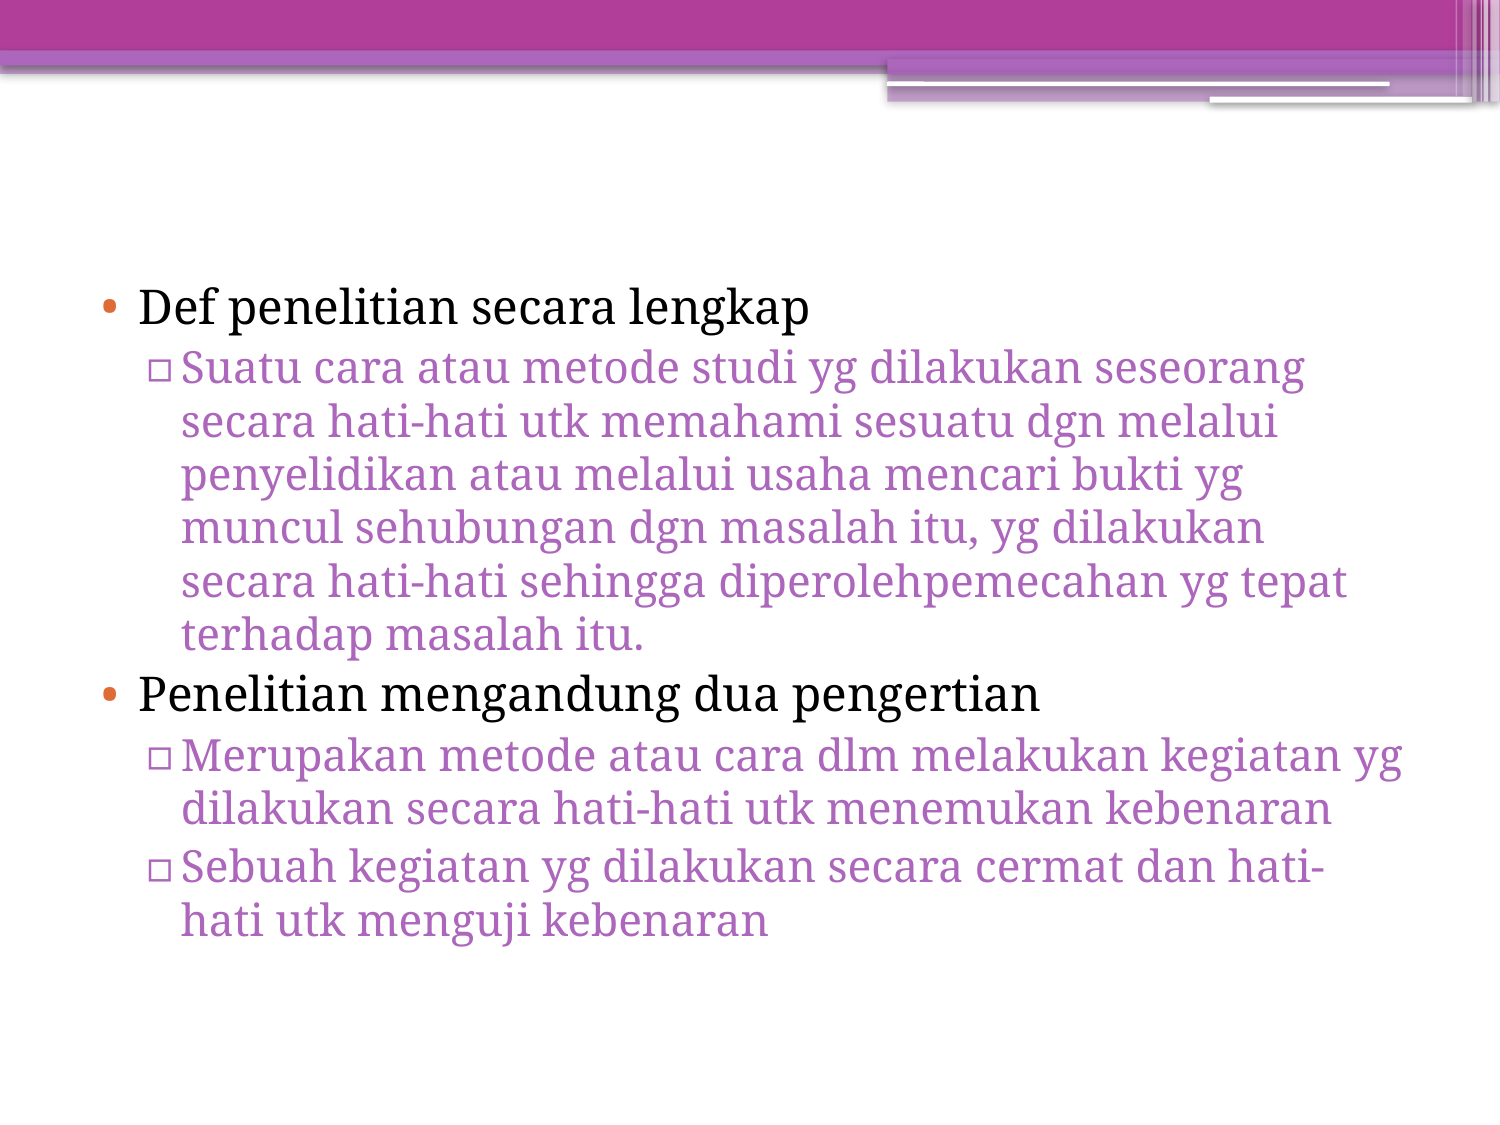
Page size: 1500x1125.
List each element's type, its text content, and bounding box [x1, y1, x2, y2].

list Def penelitian secara lengkap Suatu cara atau metode studi yg dilakukan seseorang secara hati-hati utk memahami sesuatu dgn melalui penyelidikan atau melalui usaha mencari bukti yg muncul sehubungan dgn masalah itu, yg dilakukan secara hati-hati sehingga diperolehpemecahan yg tepat terhadap masalah itu. Penelitian mengandung dua pengertian Merupakan metode atau cara dlm melakukan kegiatan yg dilakukan secara hati-hati utk menemukan kebenaran Sebuah kegiatan yg dilakukan secara cermat dan hati-hati utk menguji kebenaran [70, 269, 1421, 979]
